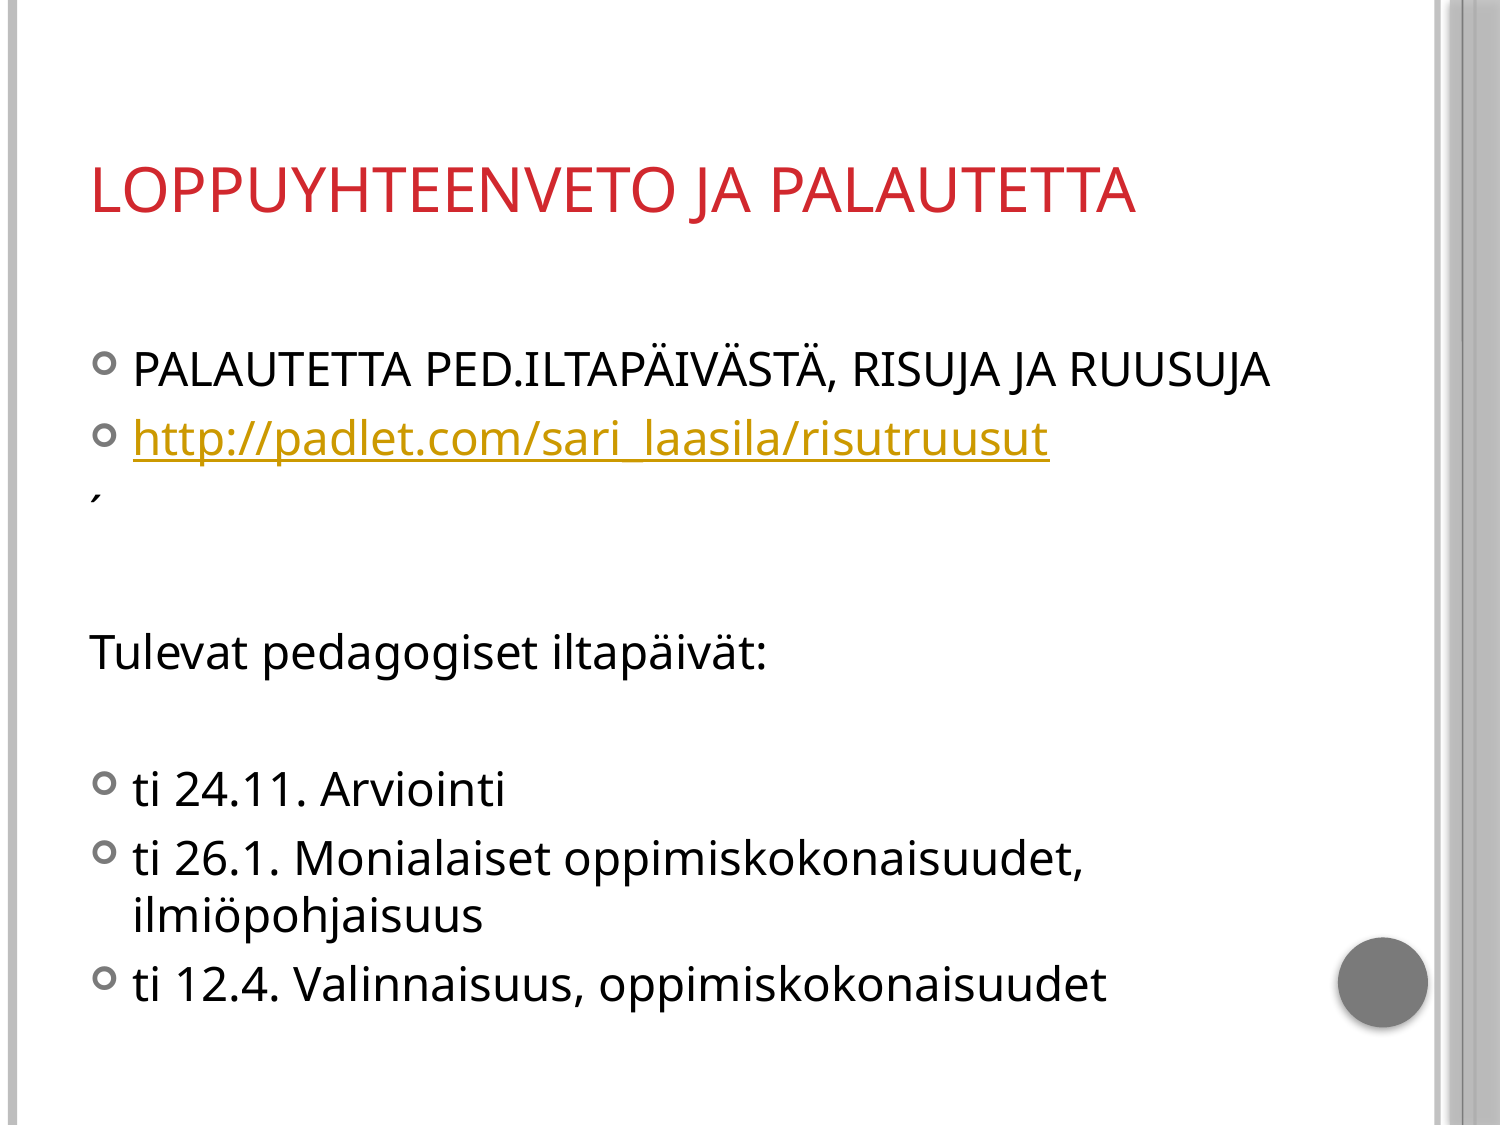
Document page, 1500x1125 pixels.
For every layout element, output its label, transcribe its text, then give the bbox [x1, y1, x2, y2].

list PALAUTETTA PED.ILTAPÄIVÄSTÄ, RISUJA JA RUUSUJA http://padlet.com/sari_laasila/risutruusut ´ Tulevat pedagogiset iltapäivät: ti 24.11. Arviointi ti 26.1. Monialaiset oppimiskokonaisuudet, ilmiöpohjaisuus ti 12.4. Valinnaisuus, oppimiskokonaisuudet [75, 262, 1300, 1062]
title LOPPUYHTEENVETO JA PALAUTETTA [75, 45, 1300, 233]
